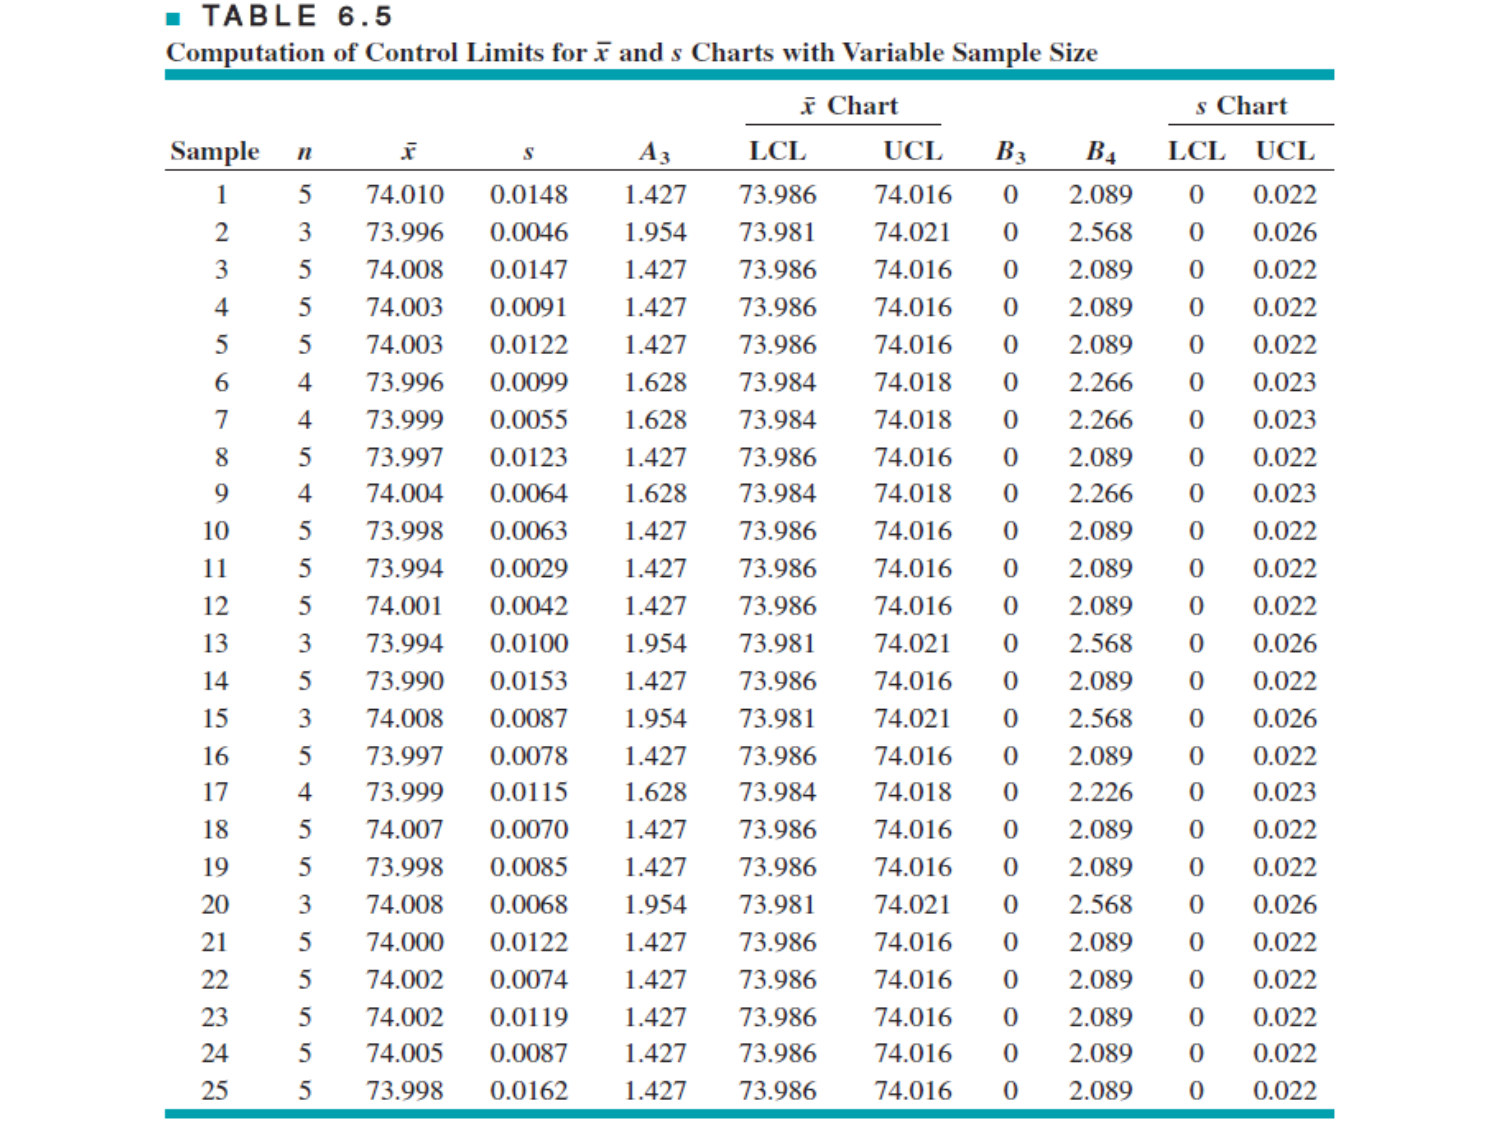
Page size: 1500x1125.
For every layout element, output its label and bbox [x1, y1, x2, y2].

picture [162, 0, 1338, 1125]
